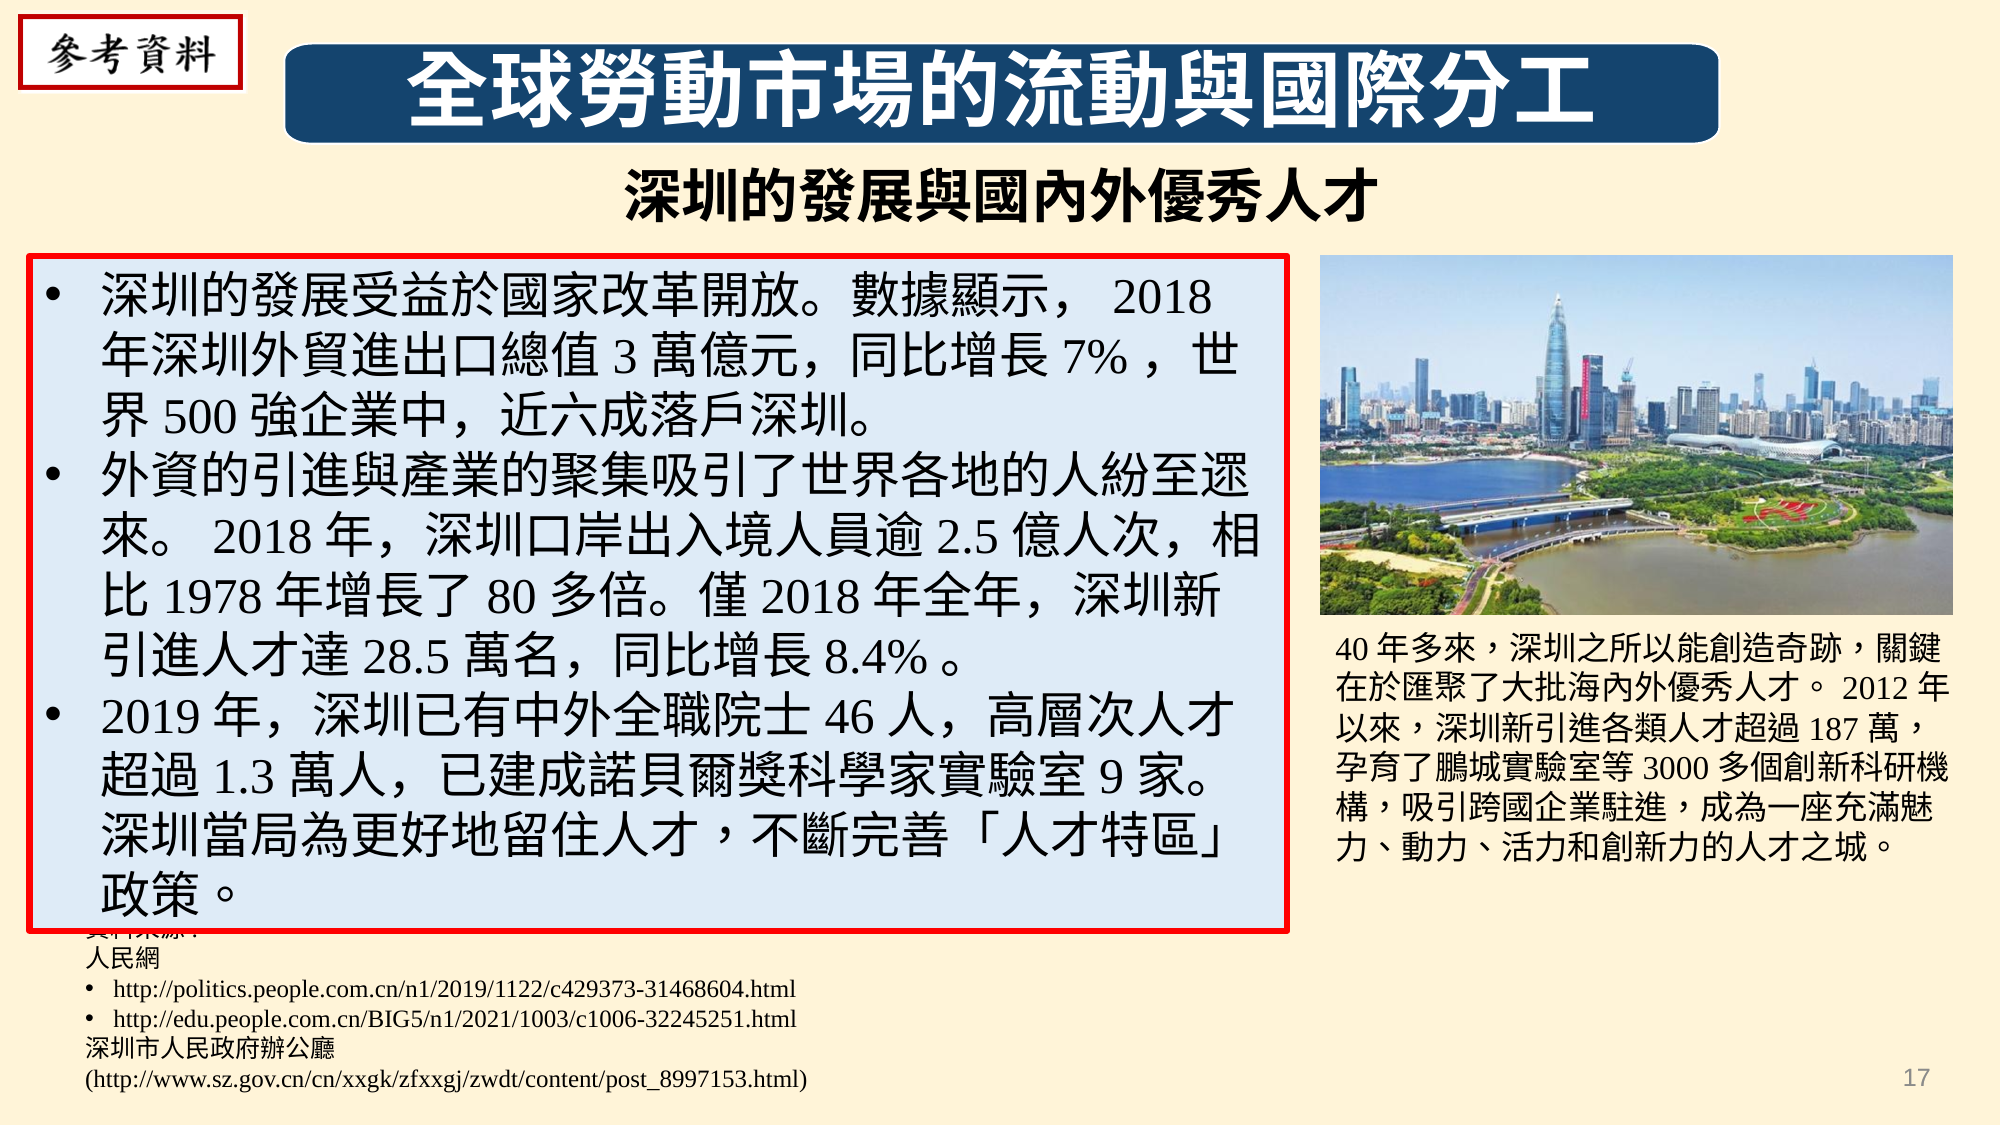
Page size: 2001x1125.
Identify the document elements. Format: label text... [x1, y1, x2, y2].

text_box 資料來源: 人民網 http://politics.people.com.cn/n1/2019/1122/c429373-31468604.html http://edu.people.com.cn/BIG5/n1/2021/1003/c1006-32245251.html 深圳市人民政府辦公廳 (http://www.sz.gov.cn/cn/xxgk/zfxxgj/zwdt/content/post_8997153.html) [70, 931, 1078, 1100]
picture [18, 10, 248, 94]
text_box 40年多來，深圳之所以能創造奇跡，關鍵在於匯聚了大批海內外優秀人才。2012年以來，深圳新引進各類人才超過187萬，孕育了鵬城實驗室等3000多個創新科研機構，吸引跨國企業駐進，成為一座充滿魅力、動力、活力和創新力的人才之城。 [1320, 619, 1968, 874]
picture [1320, 255, 1953, 615]
text_box 深圳的發展與國內外優秀人才 [546, 161, 1457, 237]
text_box 深圳的發展受益於國家改革開放。數據顯示，2018年深圳外貿進出口總值3萬億元，同比增長7%，世界500強企業中，近六成落戶深圳。 外資的引進與產業的聚集吸引了世界各地的人紛至遝來。2018年，深圳口岸出入境人員逾2.5億人次，相比1978年增長了80多倍。僅2018年全年，深圳新引進人才達28.5萬名，同比增長8.4%。 2019年，深圳已有中外全職院士46人，高層次人才超過1.3萬人，已建成諾貝爾獎科學家實驗室9家。深圳當局為更好地留住人才，不斷完善「人才特區」政策。 [29, 255, 1288, 931]
text_box 全球勞動市場的流動與國際分工 [283, 42, 1721, 145]
